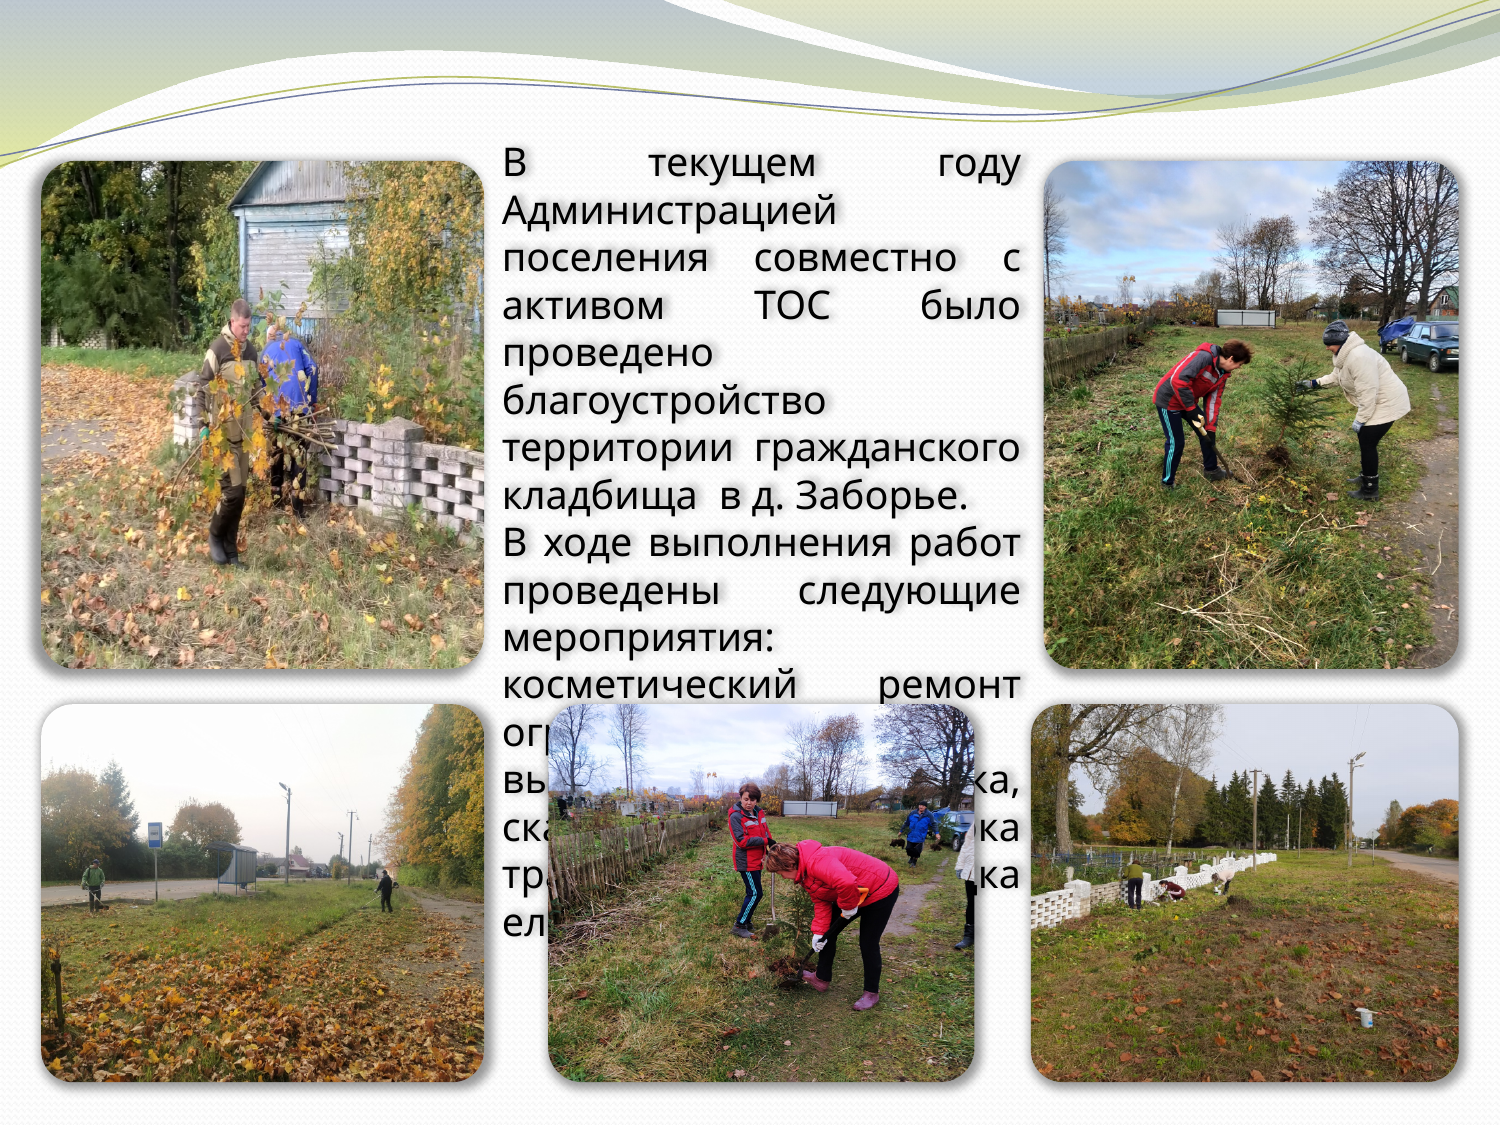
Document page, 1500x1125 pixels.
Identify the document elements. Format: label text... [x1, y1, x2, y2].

picture [548, 703, 975, 1083]
picture [40, 703, 485, 1083]
picture [1030, 703, 1459, 1083]
text_box В текущем году Администрацией поселения совместно с активом ТОС было проведено благоустройство территории гражданского кладбища в д. Заборье. В ходе выполнения работ проведены следующие мероприятия: косметический ремонт ограждения, выпиливание кустарника, скашивание и уборка травы, а также высадка елей вдоль ограждения. [501, 137, 1022, 945]
picture [8, 160, 517, 637]
picture [1043, 160, 1459, 670]
picture [43, 646, 483, 669]
